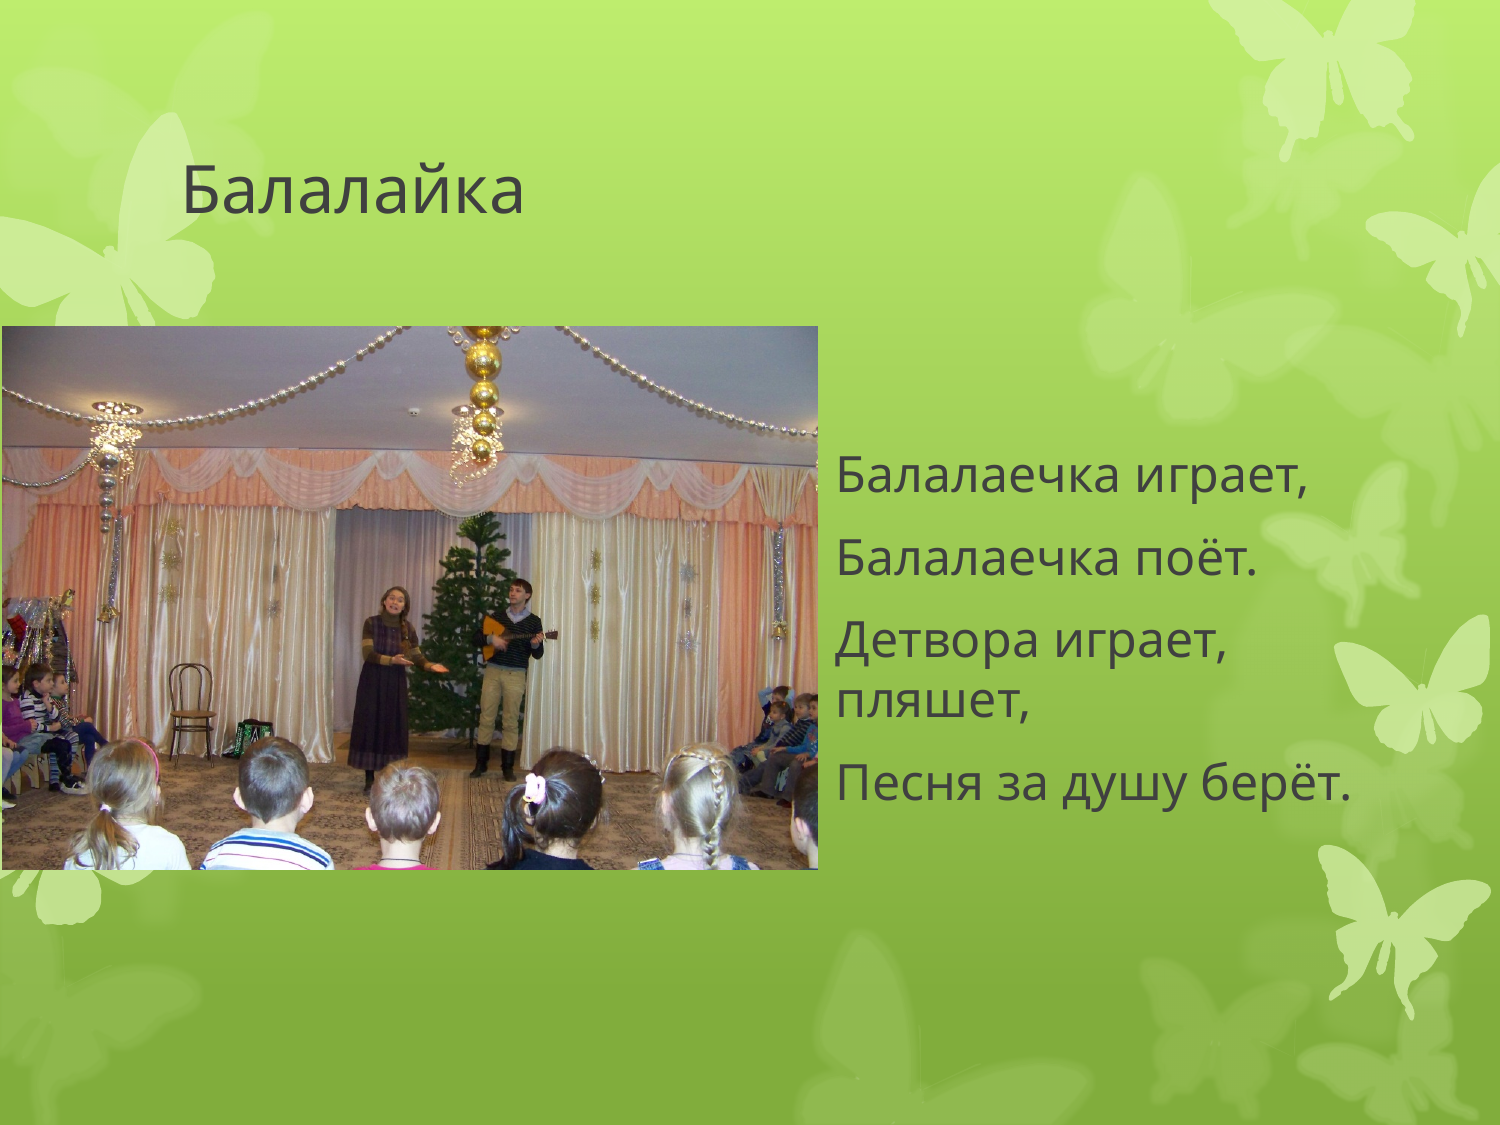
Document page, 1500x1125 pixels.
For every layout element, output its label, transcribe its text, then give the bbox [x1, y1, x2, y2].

picture [1, 325, 818, 871]
title Балалайка [165, 110, 1334, 263]
list Балалаечка играет, Балалаечка поёт. Детвора играет, пляшет, Песня за душу берёт. [820, 255, 1399, 998]
